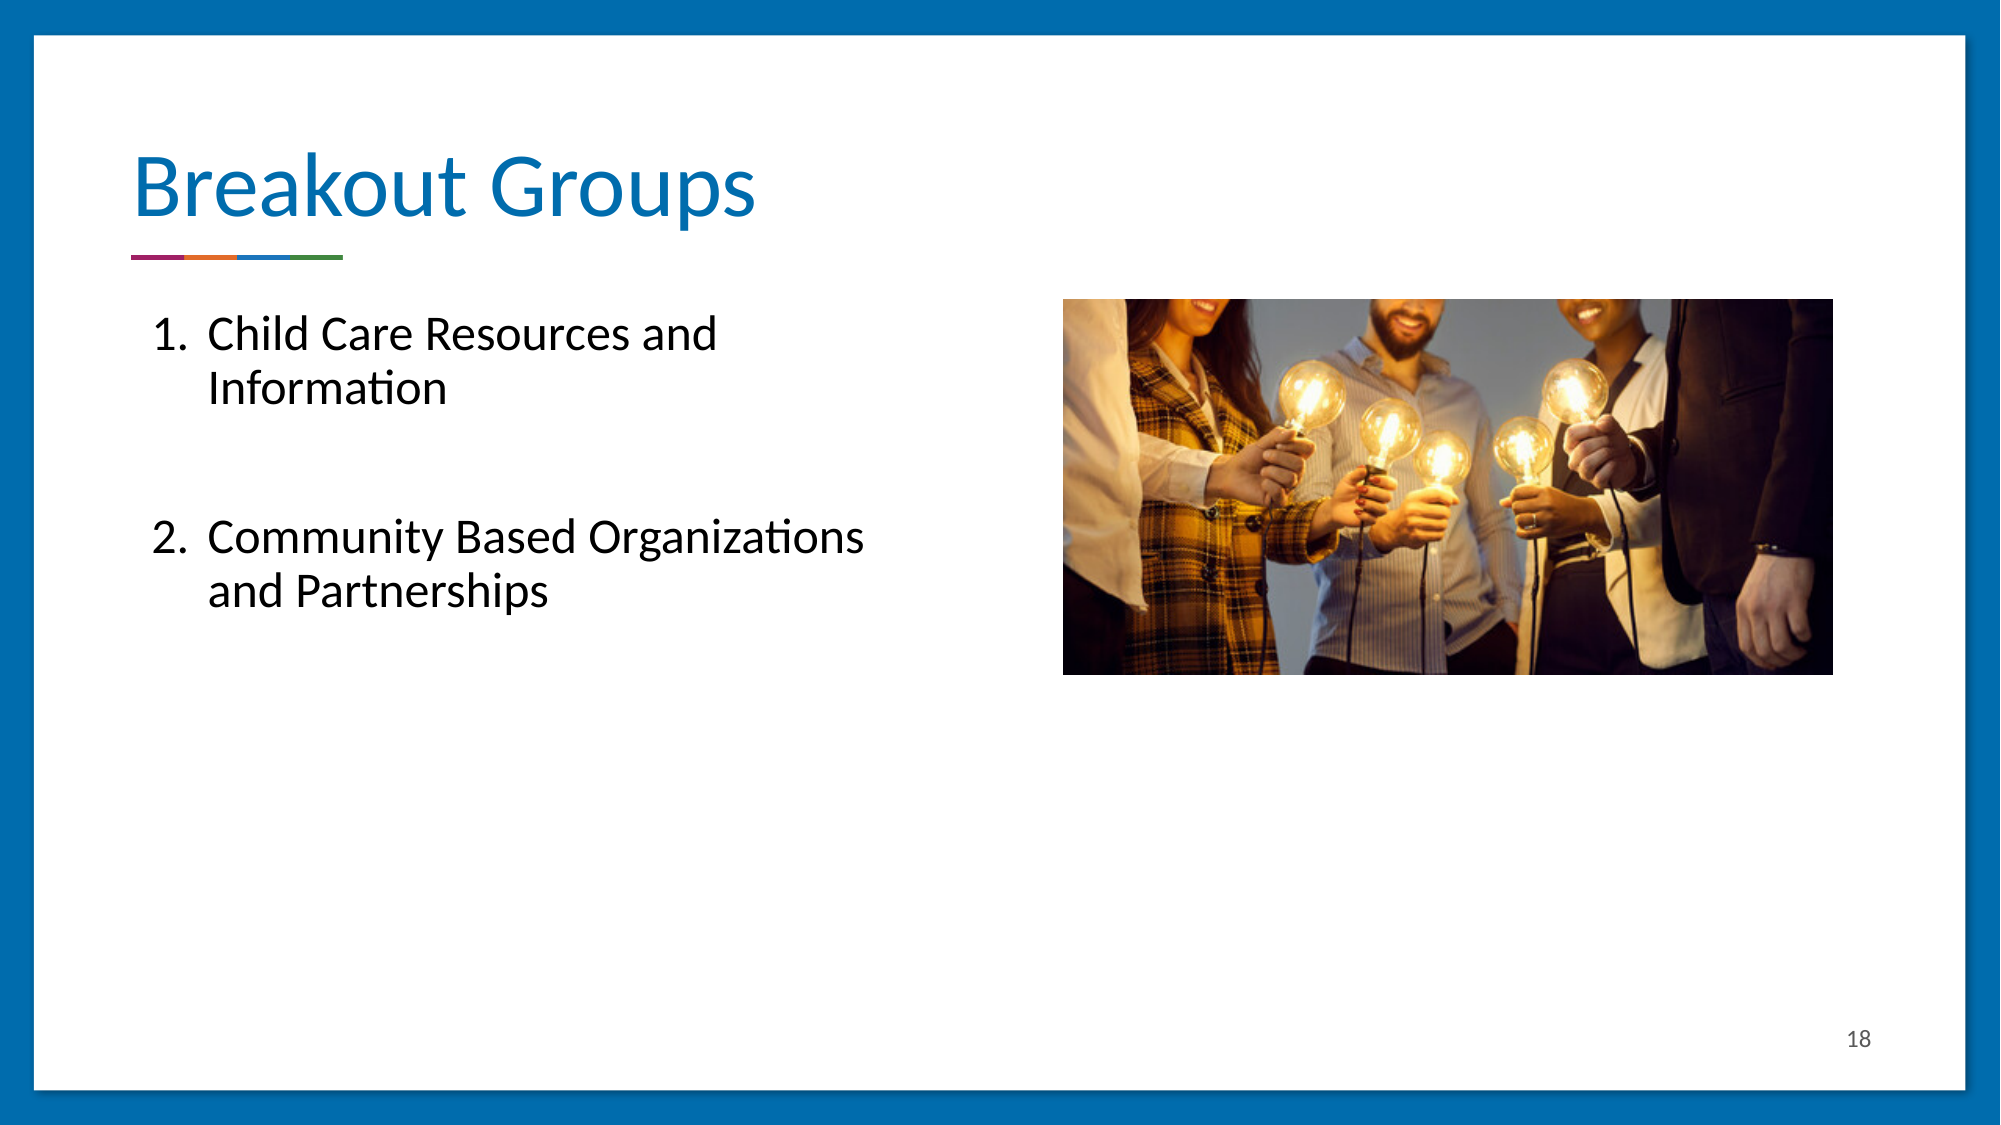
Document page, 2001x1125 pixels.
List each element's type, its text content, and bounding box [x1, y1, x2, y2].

picture [1063, 299, 1833, 675]
slide_number 18 [1412, 1007, 1887, 1068]
list Child Care Resources and Information Community Based Organizations and Partnerships [117, 299, 905, 973]
title Breakout Groups [117, 75, 1887, 244]
picture [131, 255, 343, 260]
